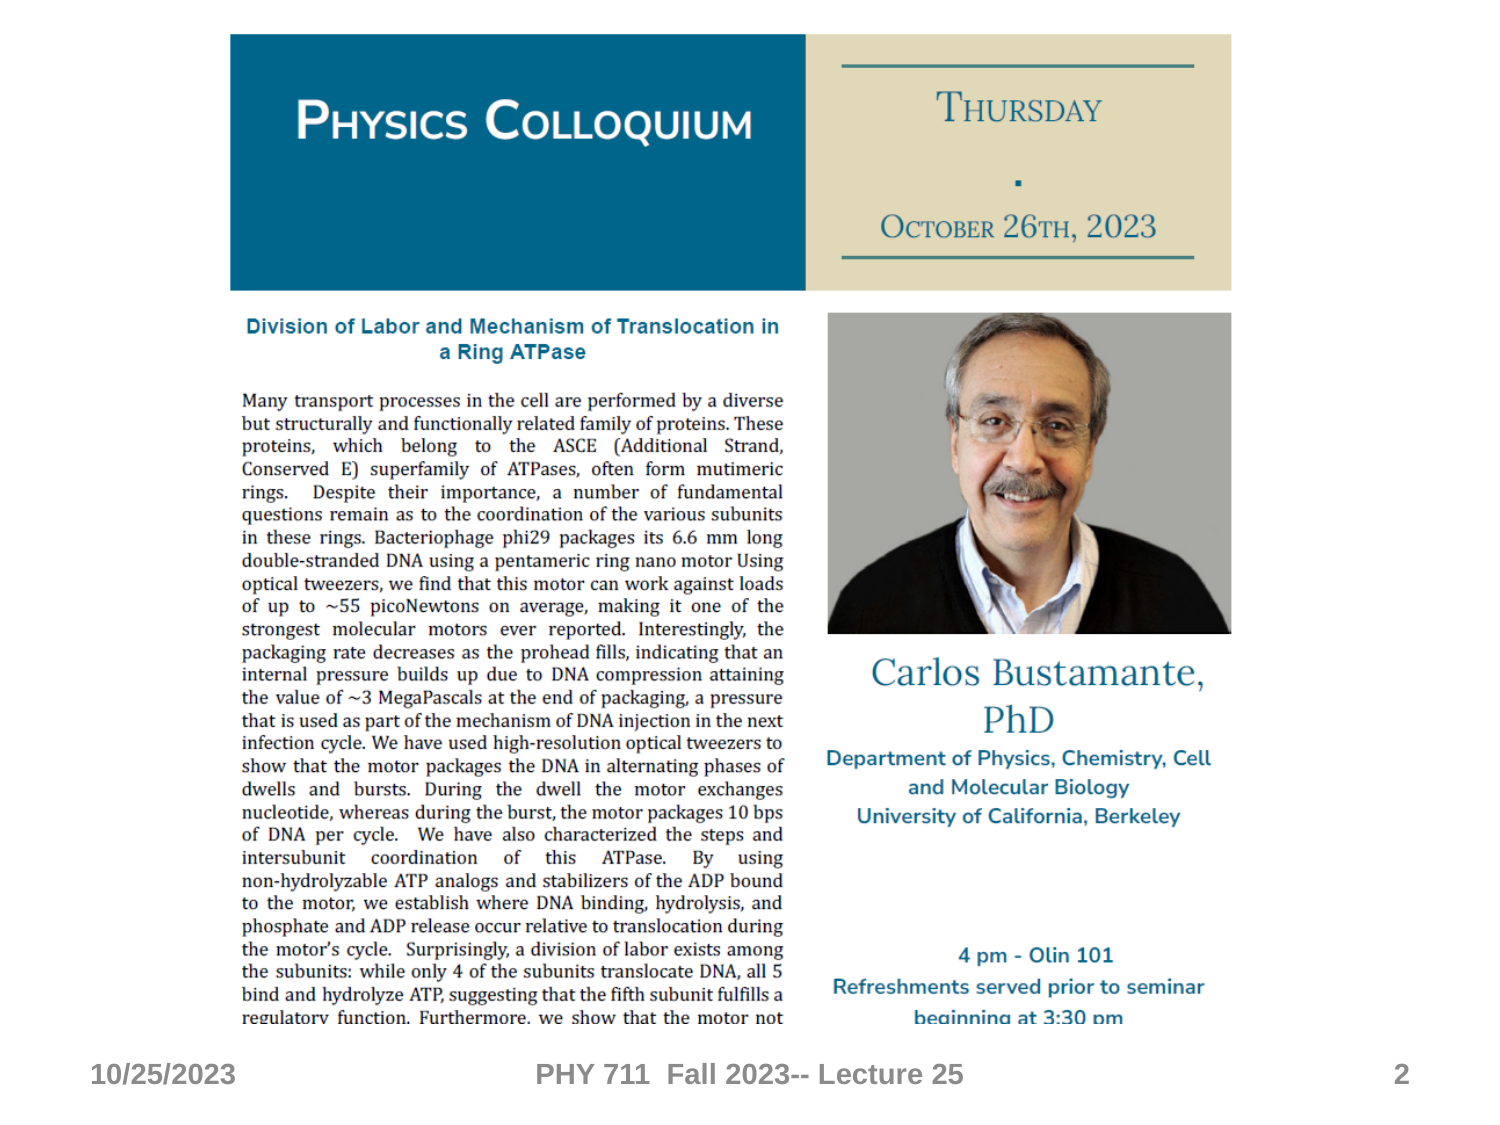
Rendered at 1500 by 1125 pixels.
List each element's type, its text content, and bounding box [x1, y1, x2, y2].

footer PHY 711 Fall 2023-- Lecture 25 [512, 1042, 988, 1103]
picture [219, 25, 1251, 1025]
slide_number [75, 1042, 425, 1103]
slide_number 2 [1074, 1042, 1425, 1103]
